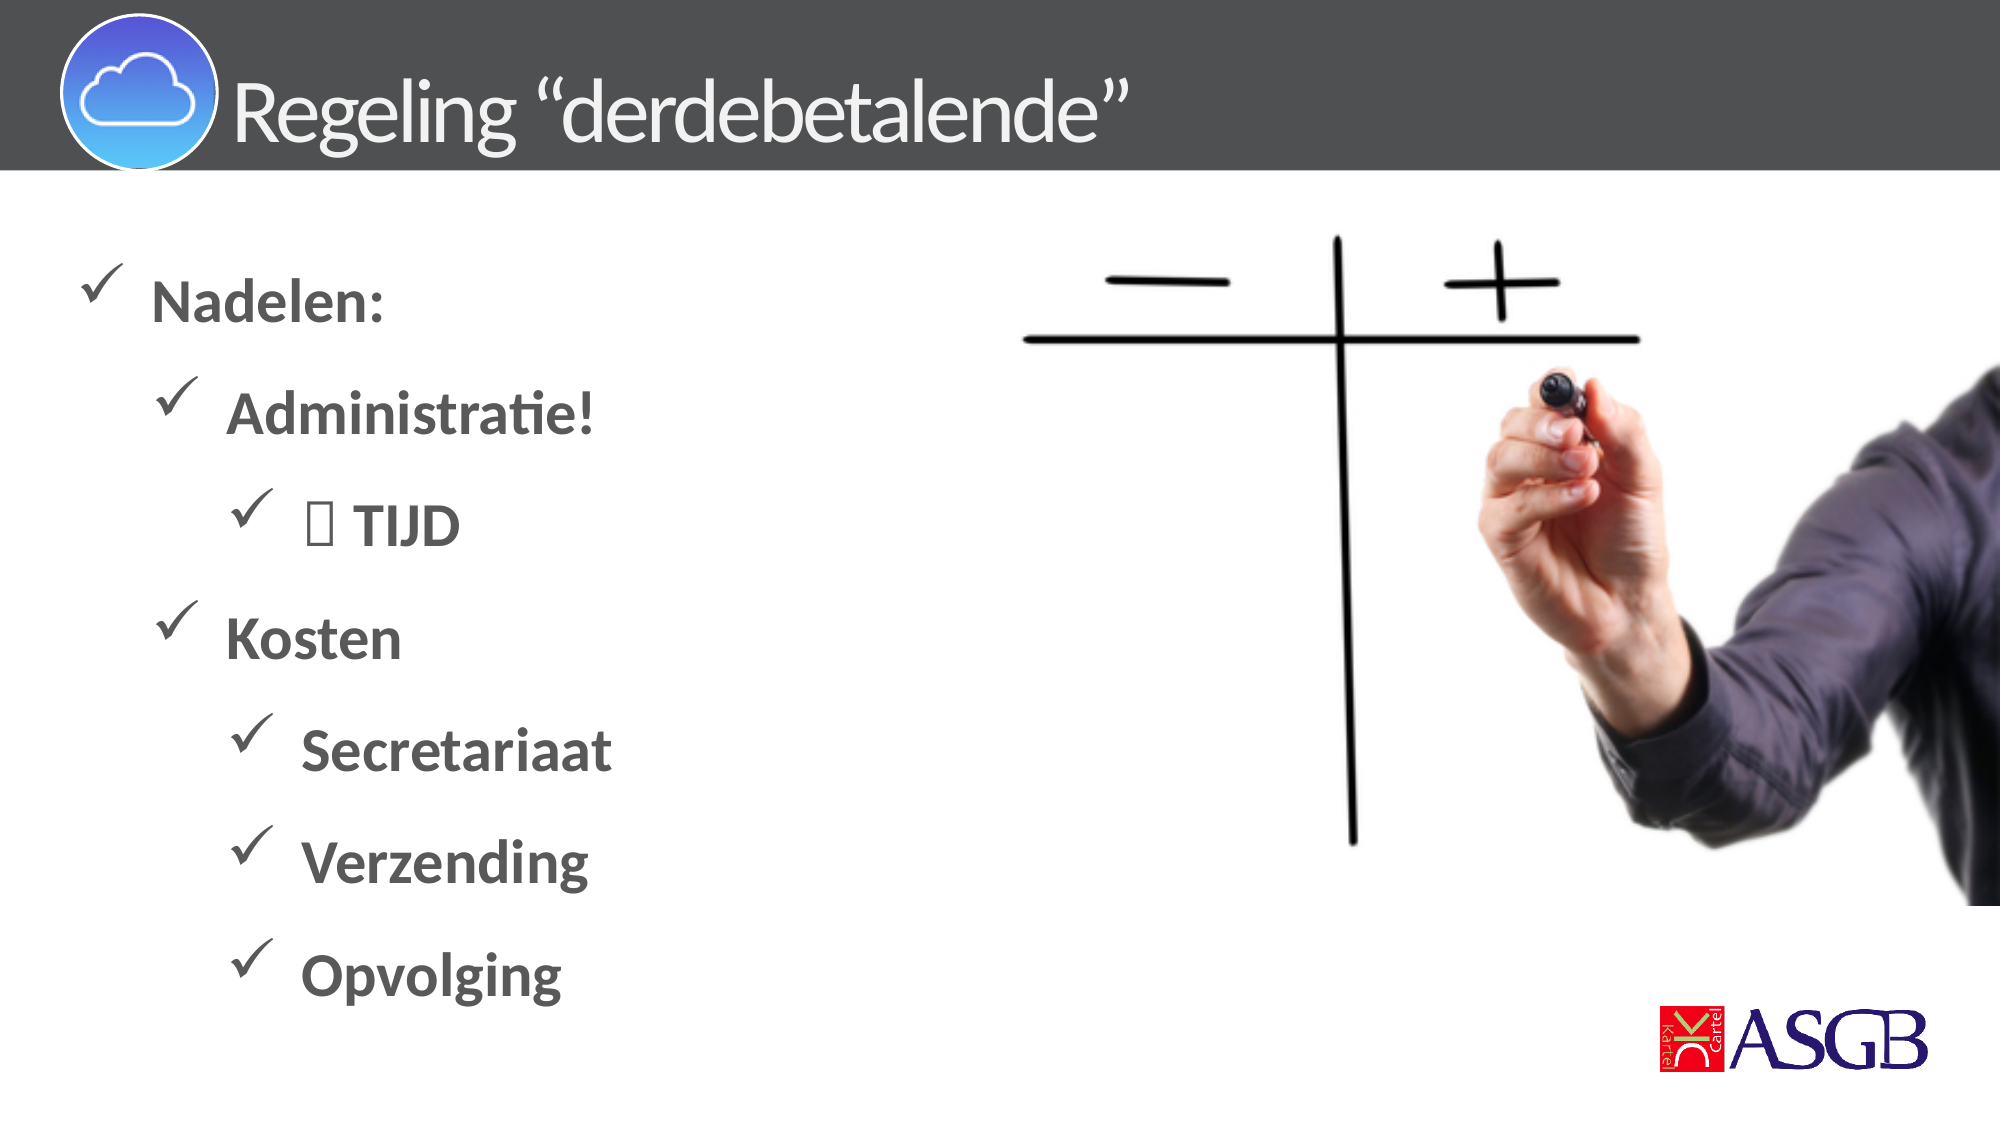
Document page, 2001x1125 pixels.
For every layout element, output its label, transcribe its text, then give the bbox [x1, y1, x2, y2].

picture [908, 178, 2000, 906]
picture [1657, 1004, 1928, 1073]
text_box [0, 0, 2000, 171]
text_box [60, 13, 219, 172]
text_box Nadelen: Administratie!  TIJD Kosten Secretariaat Verzending Opvolging [61, 214, 1038, 1125]
text_box Regeling “derdebetalende” [217, 8, 1913, 169]
